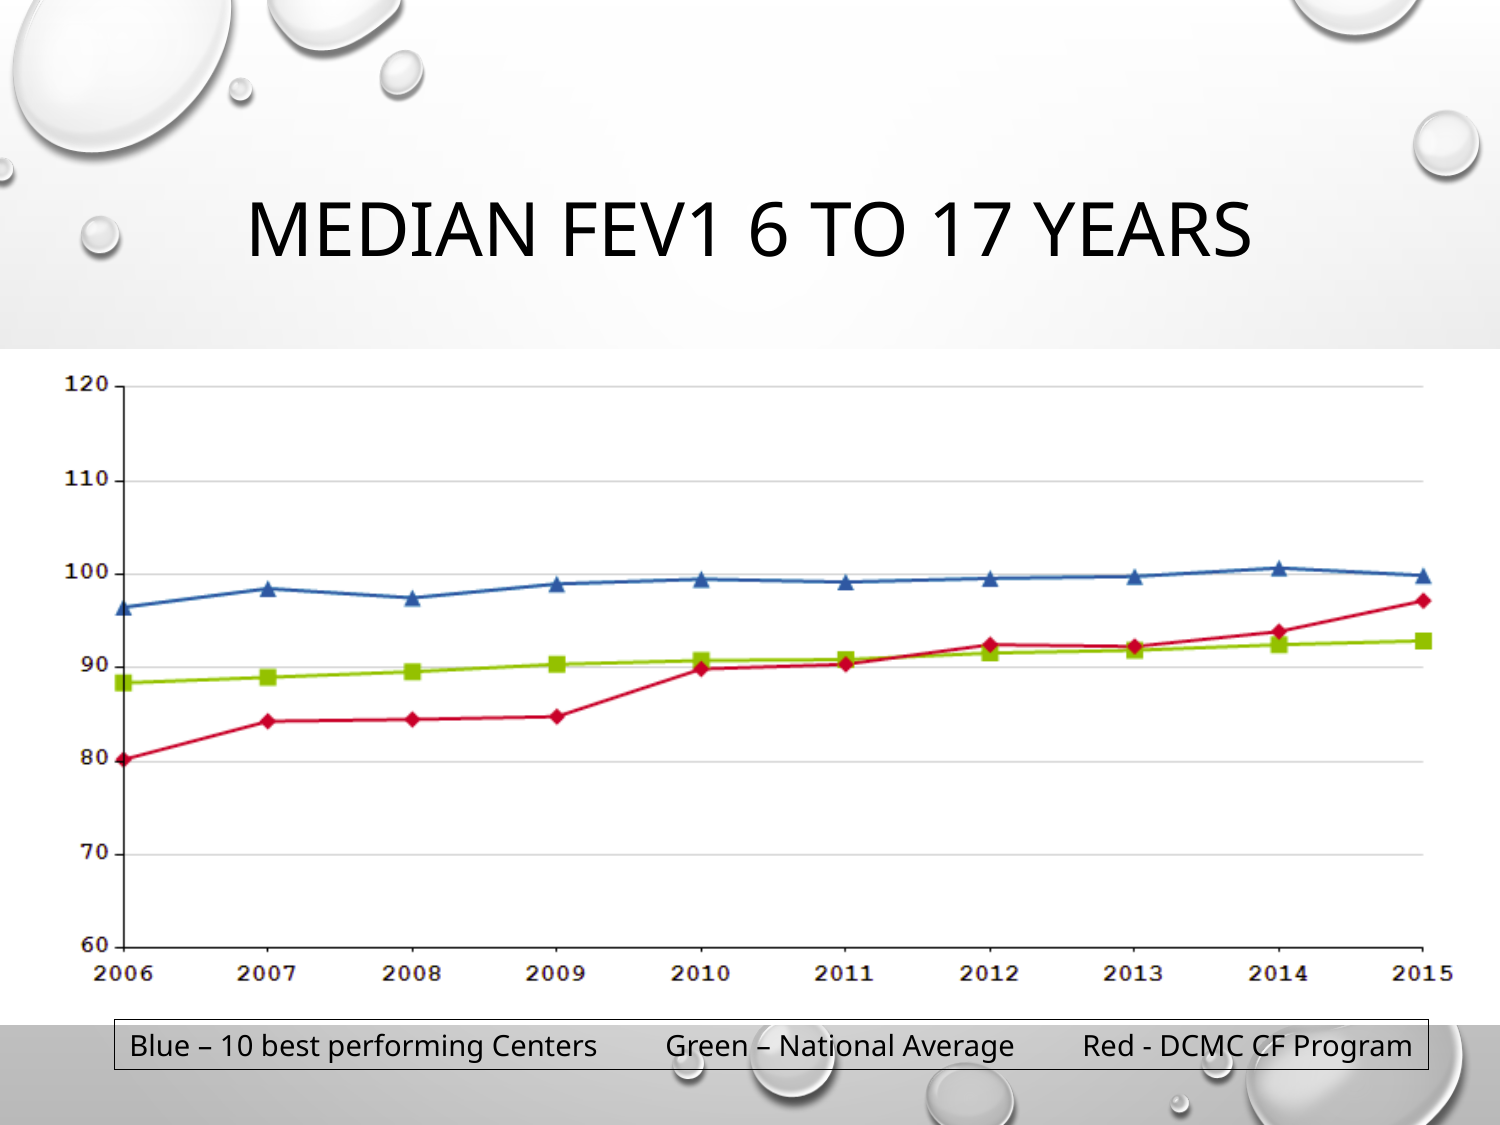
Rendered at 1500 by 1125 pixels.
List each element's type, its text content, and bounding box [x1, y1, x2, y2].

picture [0, 0, 1500, 1125]
title Median FEV1 6 to 17 Years [112, 101, 1388, 348]
text_box Blue – 10 best performing Centers Green – National Average Red - DCMC CF Program [114, 1036, 1429, 1070]
